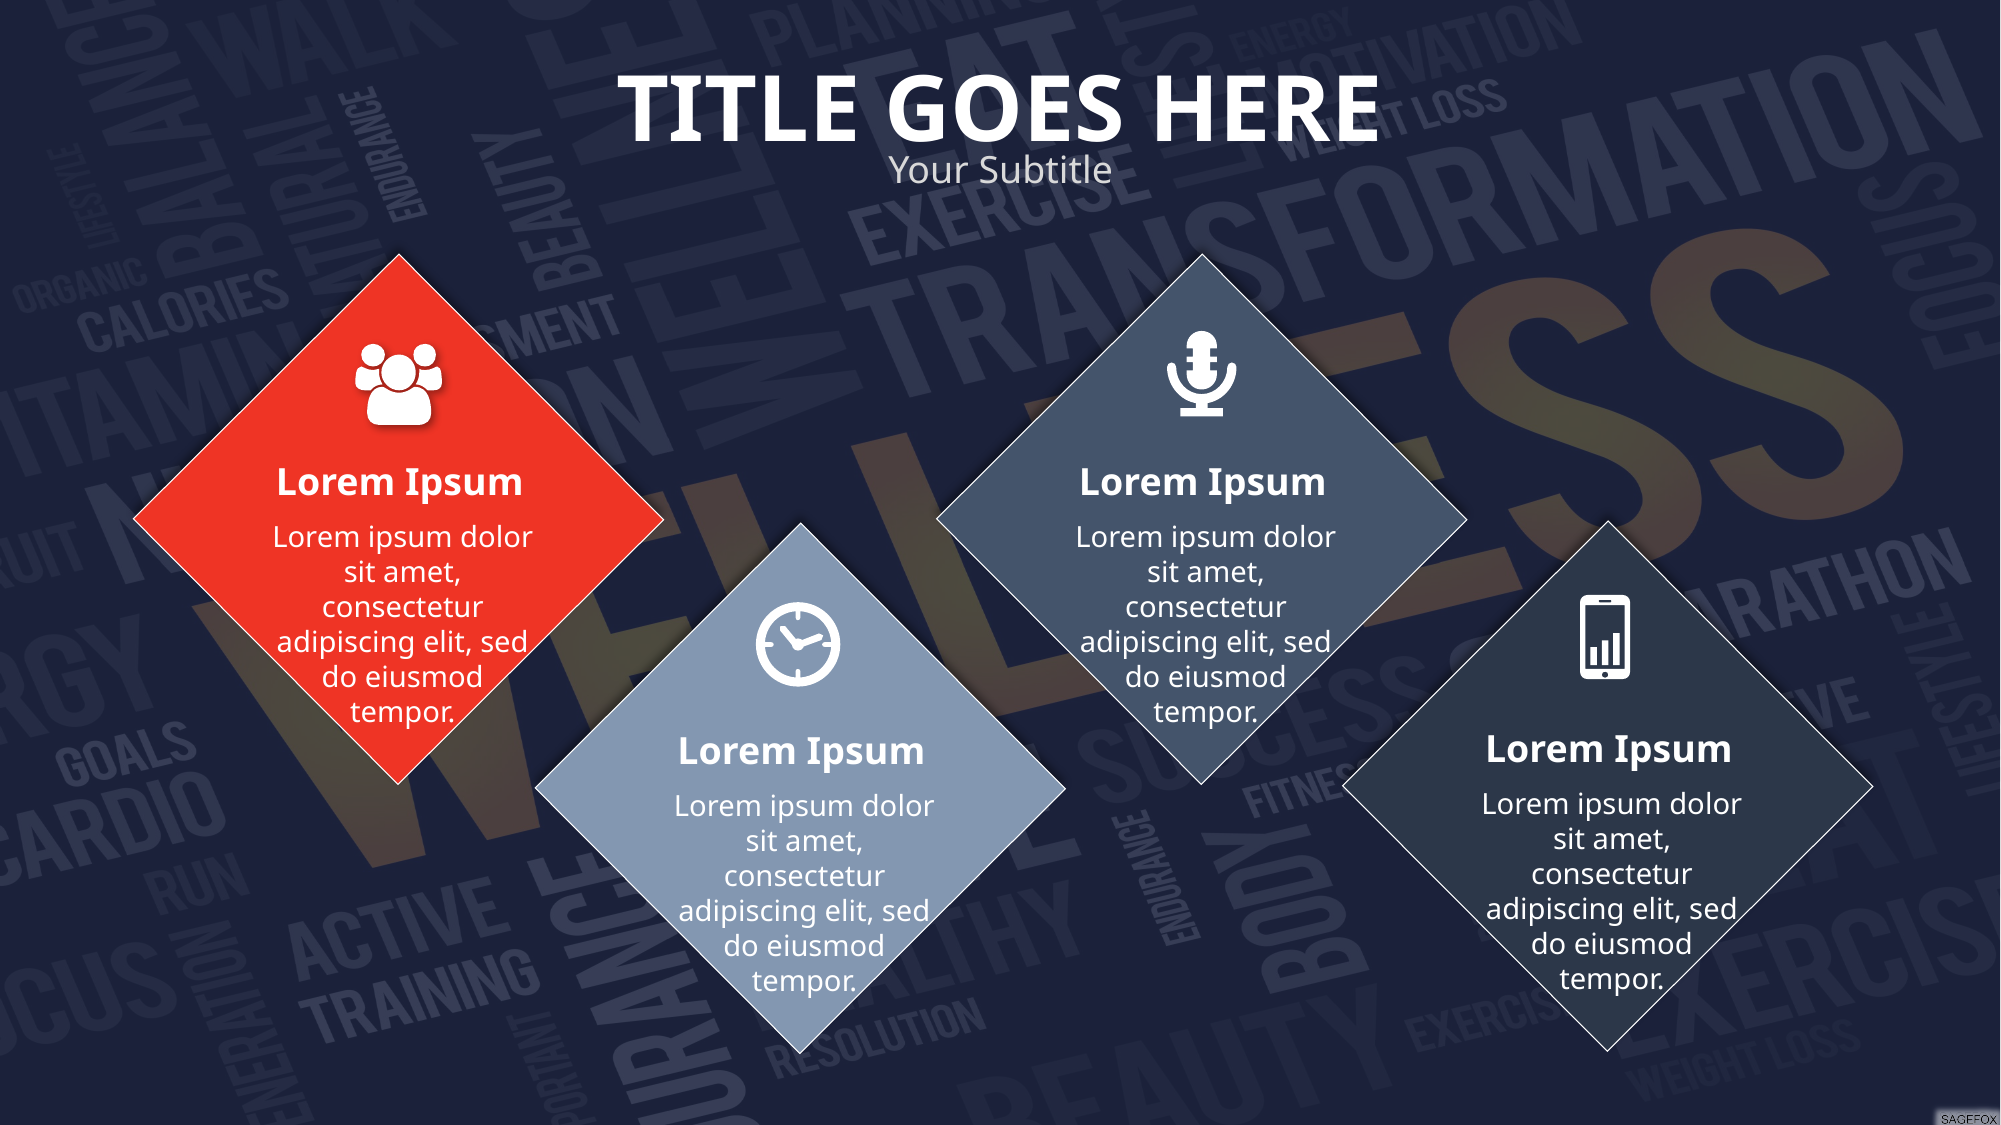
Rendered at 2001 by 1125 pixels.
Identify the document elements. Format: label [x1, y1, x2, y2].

text_box [1341, 519, 1875, 903]
text_box [1052, 450, 1353, 668]
text_box [755, 602, 841, 687]
text_box [533, 521, 1067, 906]
text_box [935, 252, 1469, 637]
text_box [1489, 935, 1726, 1053]
text_box [355, 343, 442, 425]
text_box [1458, 717, 1759, 935]
text_box [682, 937, 919, 1055]
text_box [1083, 668, 1320, 786]
picture [1938, 1114, 1999, 1125]
text_box [651, 719, 952, 937]
text_box [1167, 330, 1237, 417]
text_box [131, 252, 666, 637]
text_box [280, 668, 517, 786]
text_box [1580, 594, 1631, 679]
text_box [548, 42, 1452, 199]
text_box [249, 450, 550, 668]
